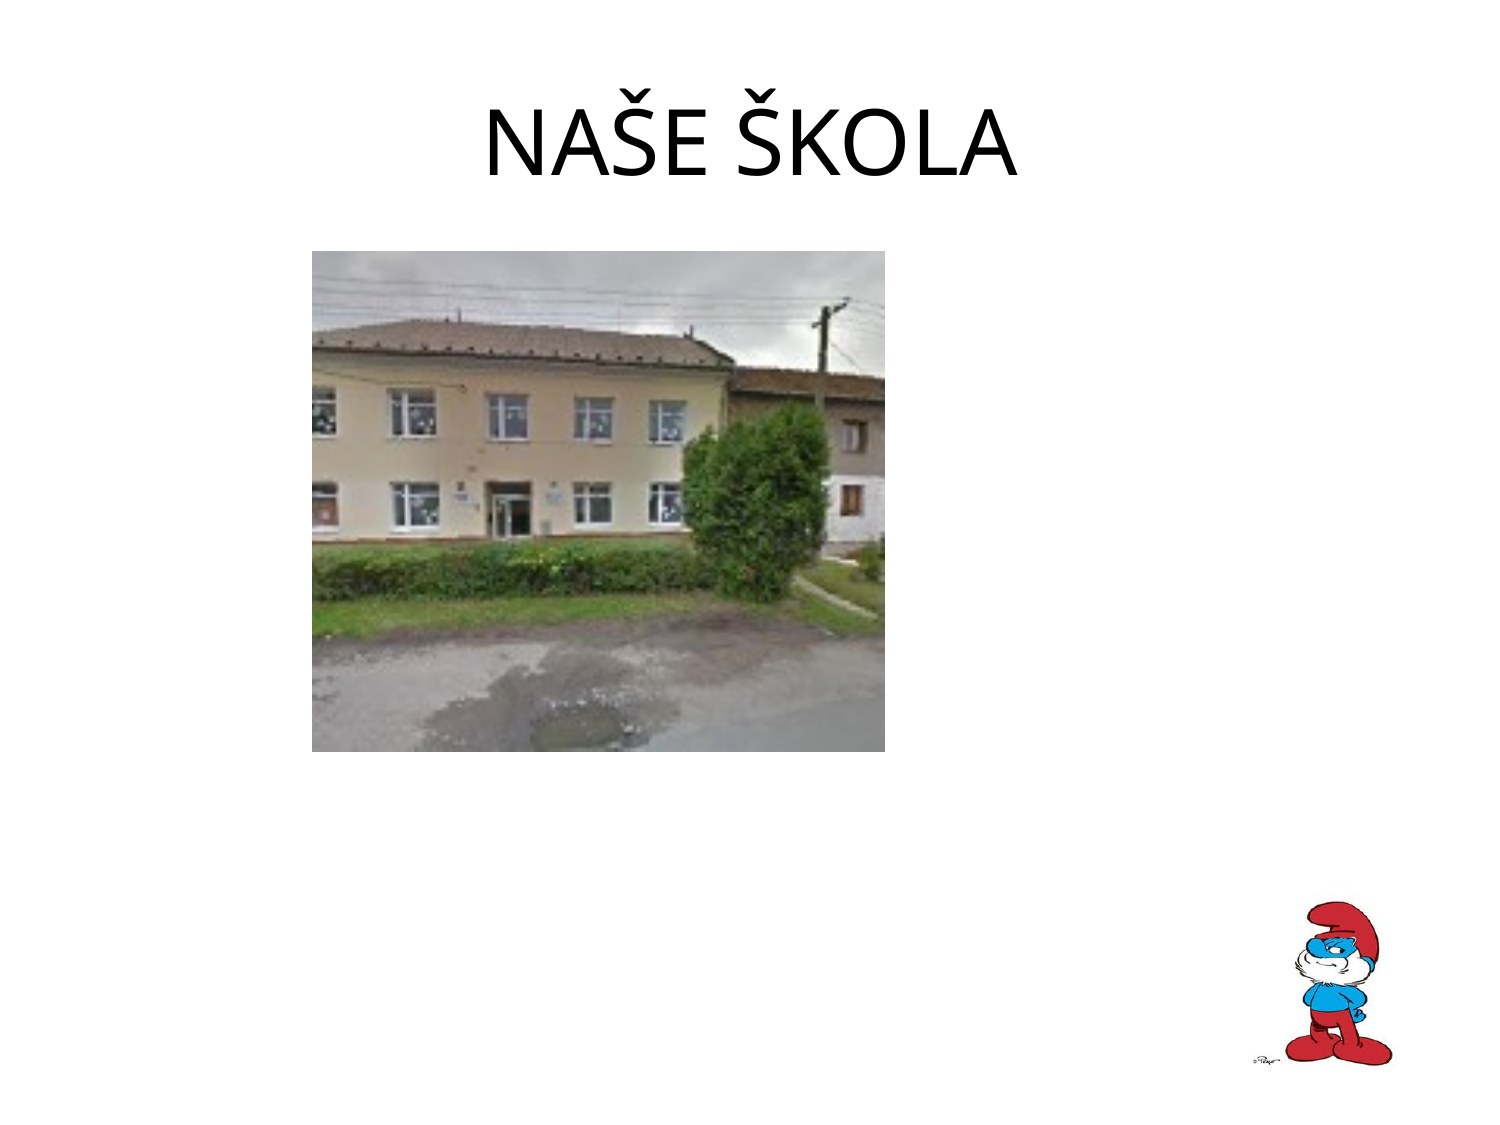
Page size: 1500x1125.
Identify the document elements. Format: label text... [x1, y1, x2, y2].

picture [1245, 892, 1424, 1071]
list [312, 251, 885, 752]
title NAŠE ŠKOLA [75, 45, 1425, 233]
